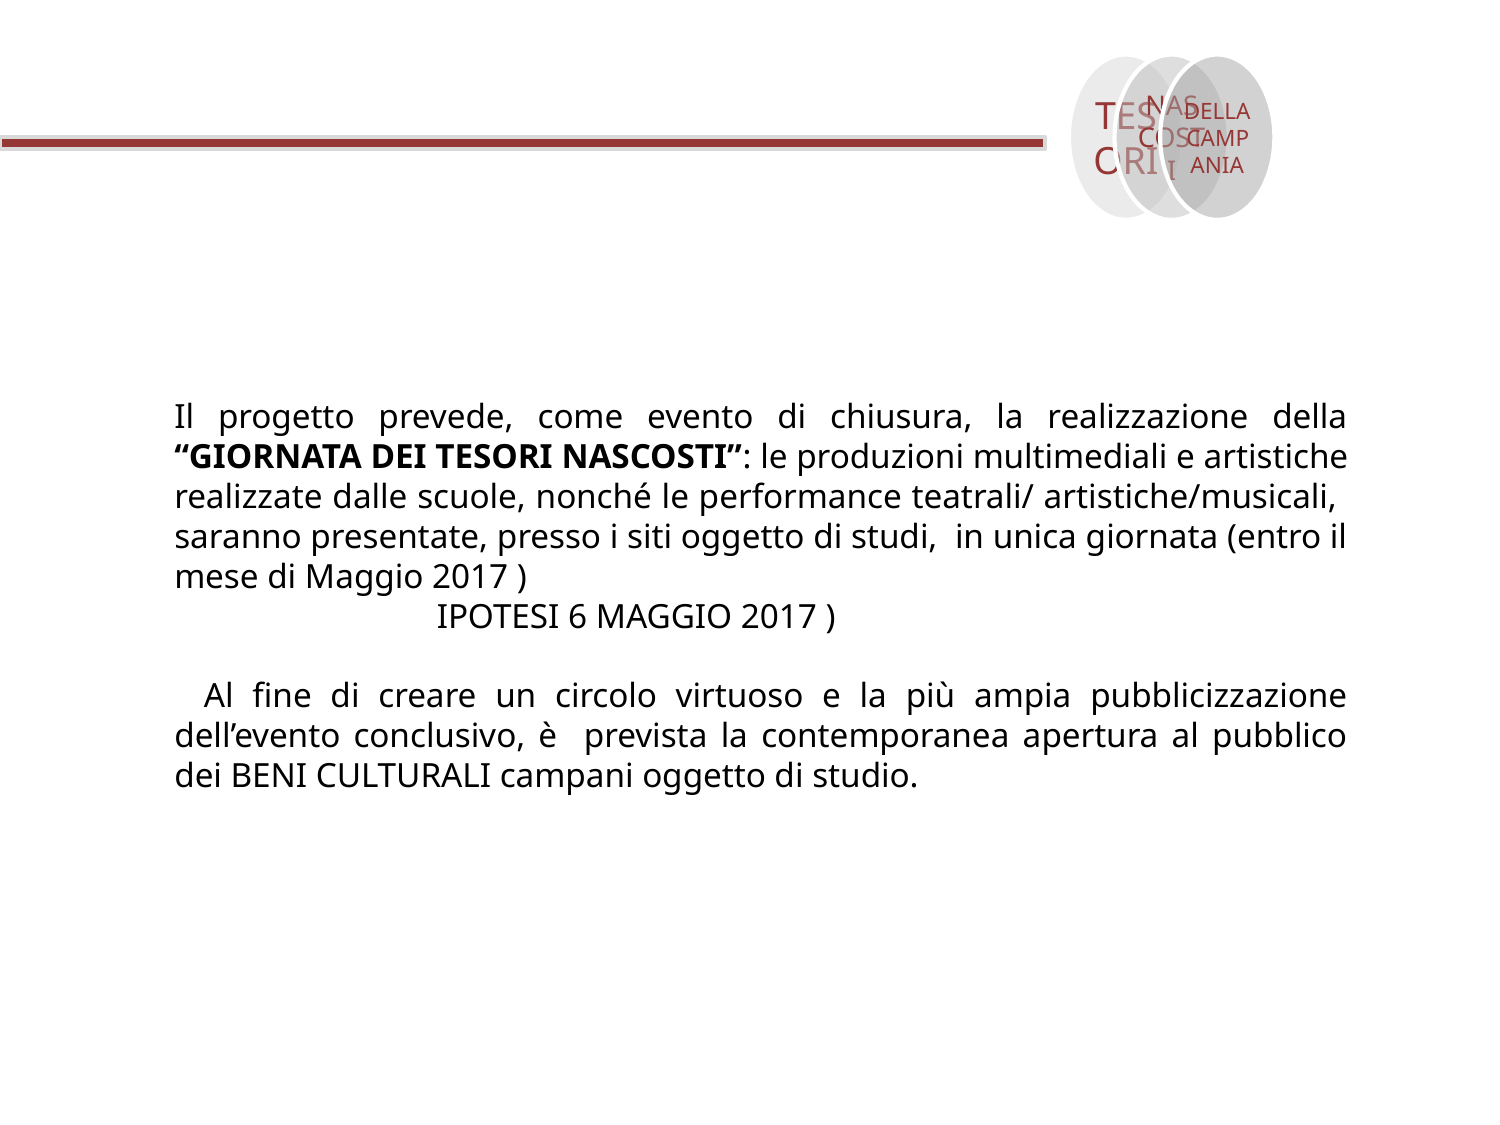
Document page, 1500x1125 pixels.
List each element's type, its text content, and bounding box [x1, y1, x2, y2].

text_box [1068, 54, 1412, 221]
text_box [0, 135, 1047, 151]
text_box Il progetto prevede, come evento di chiusura, la realizzazione della “GIORNATA DEI TESORI NASCOSTI”: le produzioni multimediali e artistiche realizzate dalle scuole, nonché le performance teatrali/ artistiche/musicali, saranno presentate, presso i siti oggetto di studi, in unica giornata (entro il mese di Maggio 2017 ) IPOTESI 6 MAGGIO 2017 ) Al fine di creare un circolo virtuoso e la più ampia pubblicizzazione dell’evento conclusivo, è prevista la contemporanea apertura al pubblico dei BENI CULTURALI campani oggetto di studio. [159, 387, 1365, 802]
